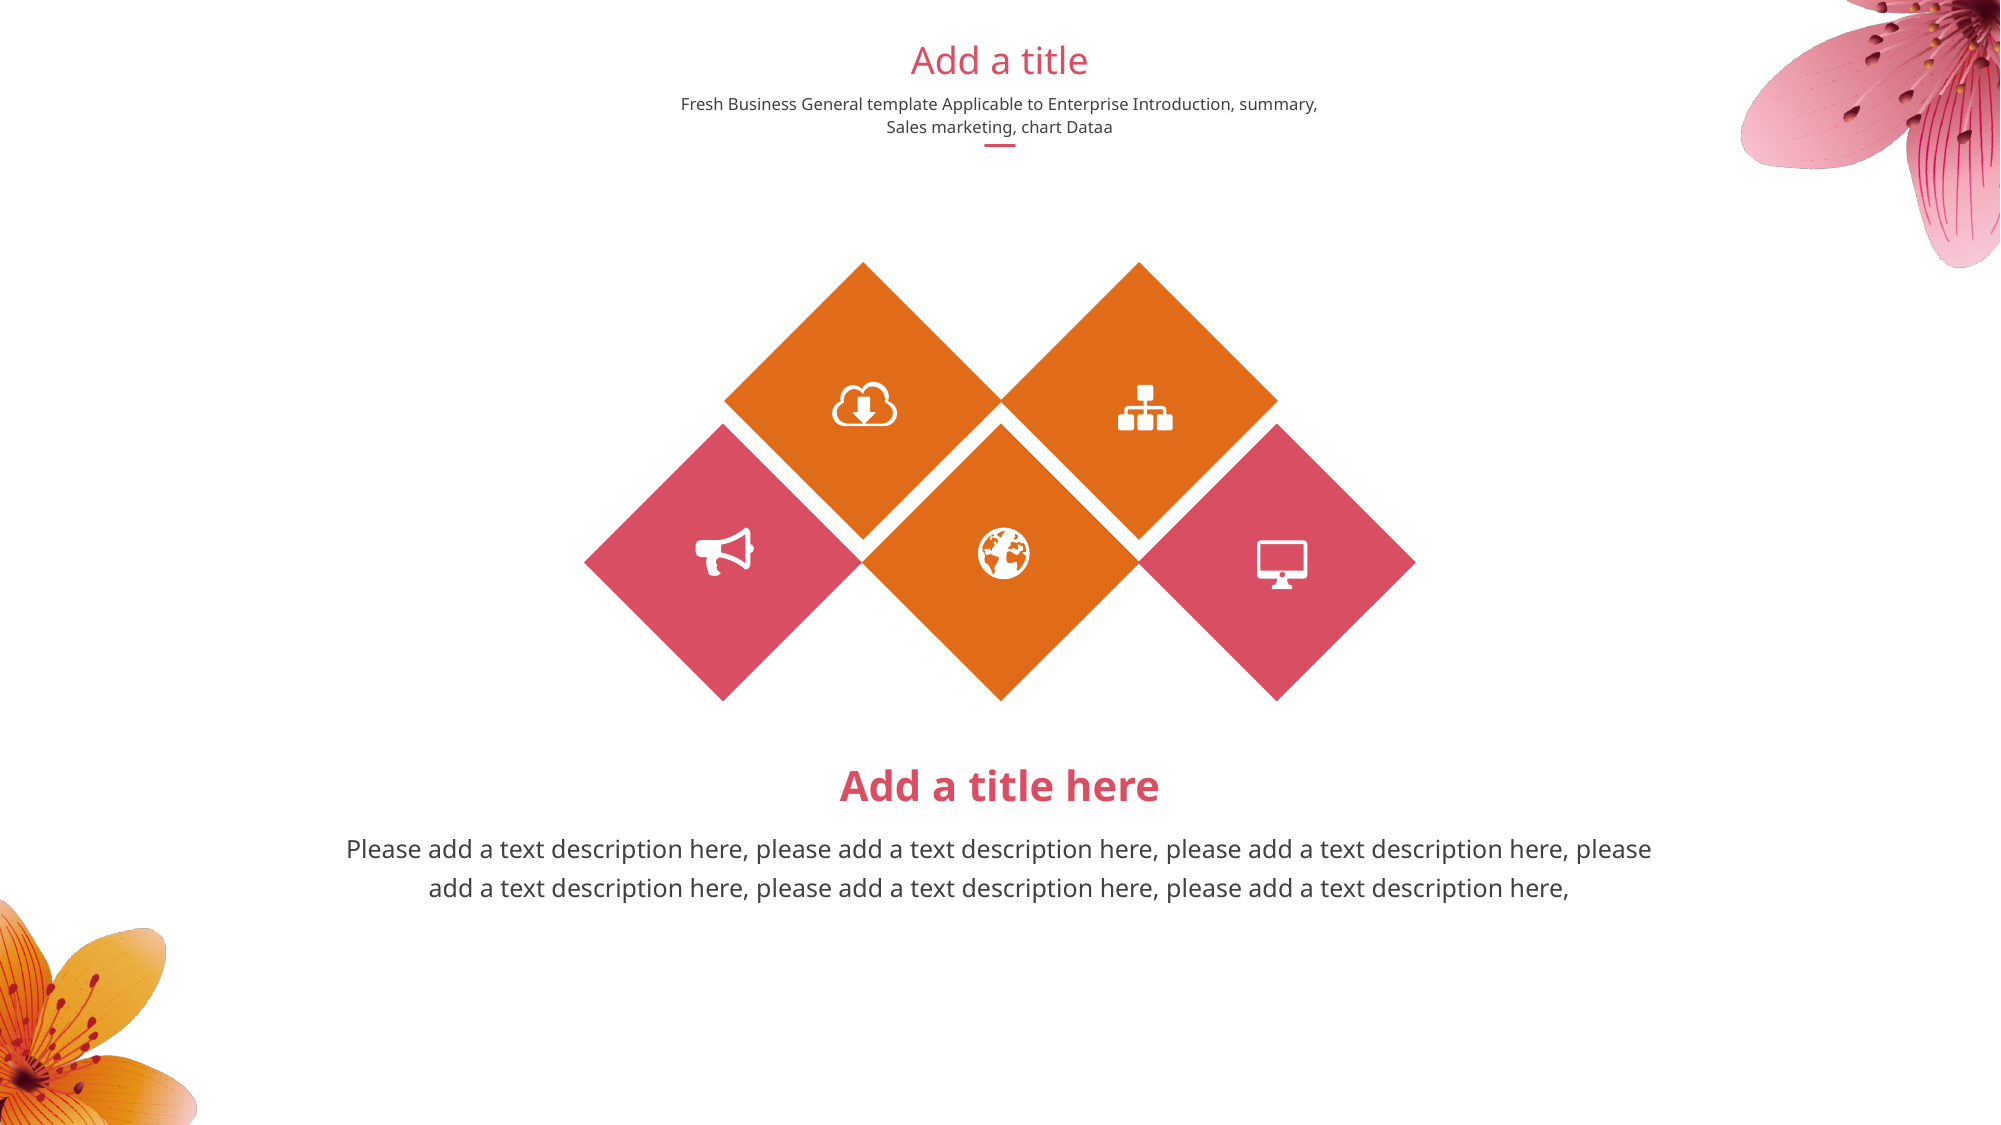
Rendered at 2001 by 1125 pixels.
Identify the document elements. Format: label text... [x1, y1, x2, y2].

text_box Fresh Business General template Applicable to Enterprise Introduction, summary, Sales marketing, chart Dataa [647, 82, 1353, 145]
text_box Add a title here [749, 752, 1251, 817]
text_box [1137, 423, 1416, 702]
text_box Please add a text description here, please add a text description here, please add a text description here, please add a text description here, please add a text description here, please add a text description here, [311, 817, 1689, 911]
picture [1632, 0, 2000, 316]
text_box [584, 423, 862, 702]
text_box [977, 527, 1030, 580]
text_box Add a title [896, 29, 1104, 82]
text_box [832, 381, 898, 427]
text_box [724, 262, 1001, 540]
text_box [861, 423, 1139, 702]
picture [0, 838, 269, 1125]
text_box [1118, 384, 1173, 431]
text_box [695, 527, 754, 576]
text_box [1257, 540, 1308, 590]
text_box [1000, 262, 1279, 540]
